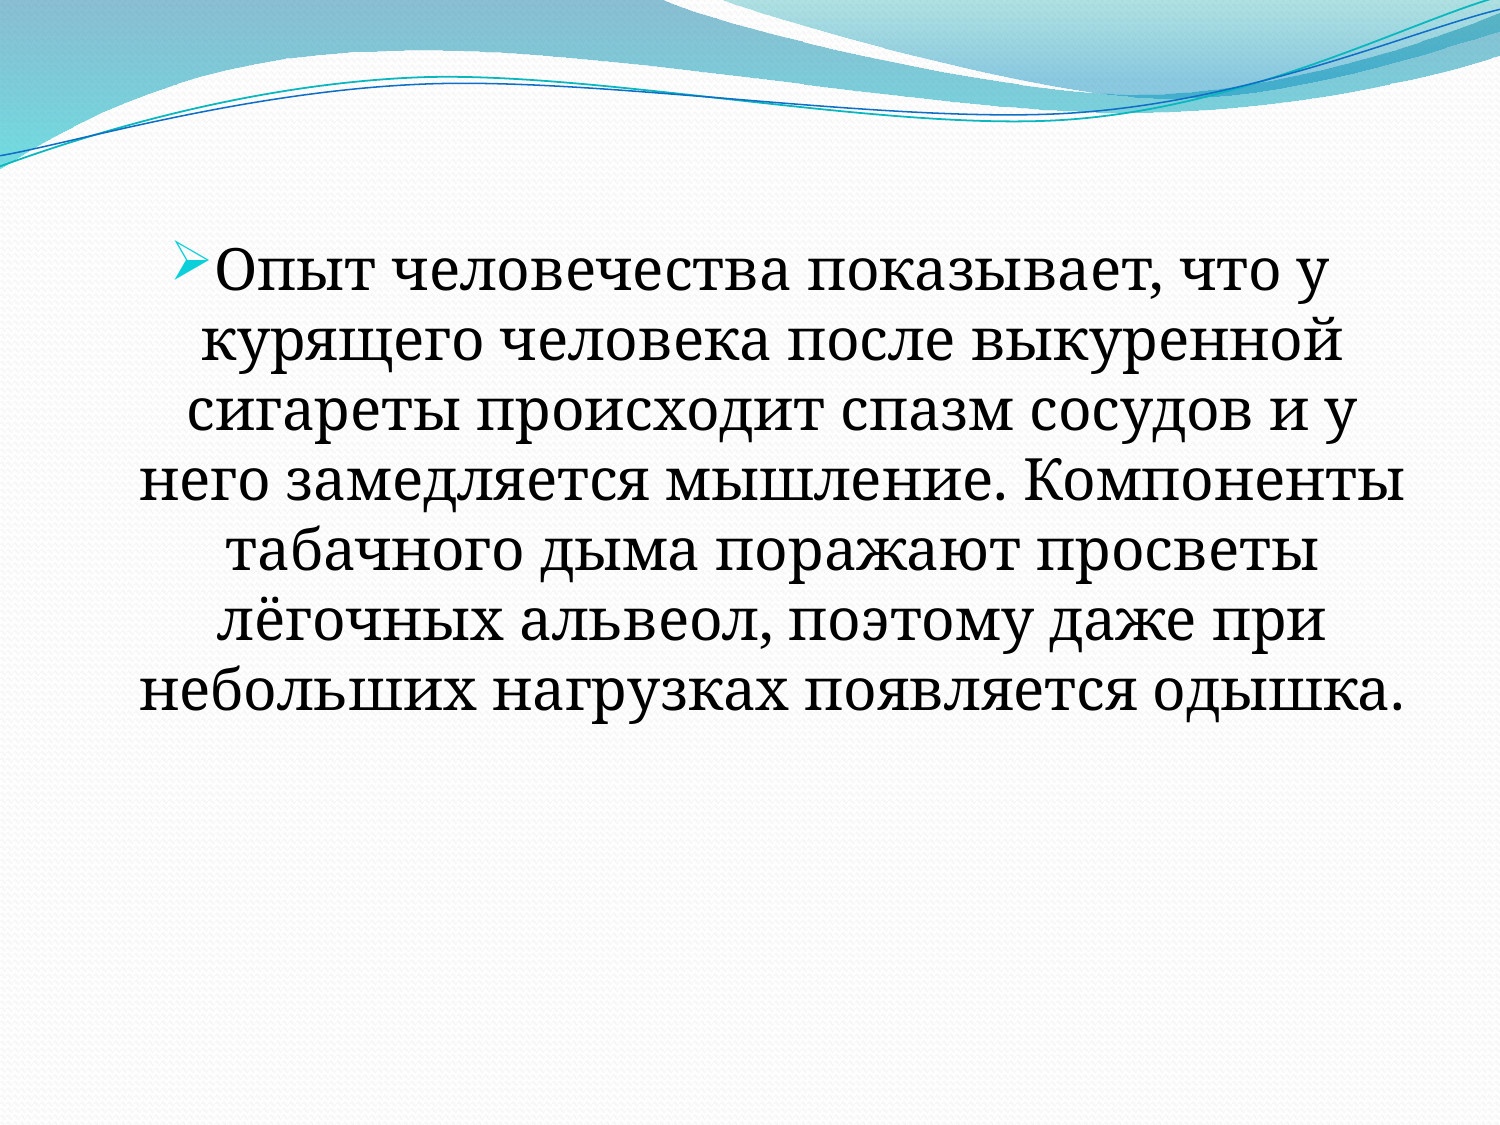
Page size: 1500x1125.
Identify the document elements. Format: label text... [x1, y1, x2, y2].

list Опыт человечества показывает, что у курящего человека после выкуренной сигареты происходит спазм сосудов и у него замедляется мышление. Компоненты табачного дыма поражают просветы лёгочных альвеол, поэтому даже при небольших нагрузках появляется одышка. [75, 224, 1425, 841]
